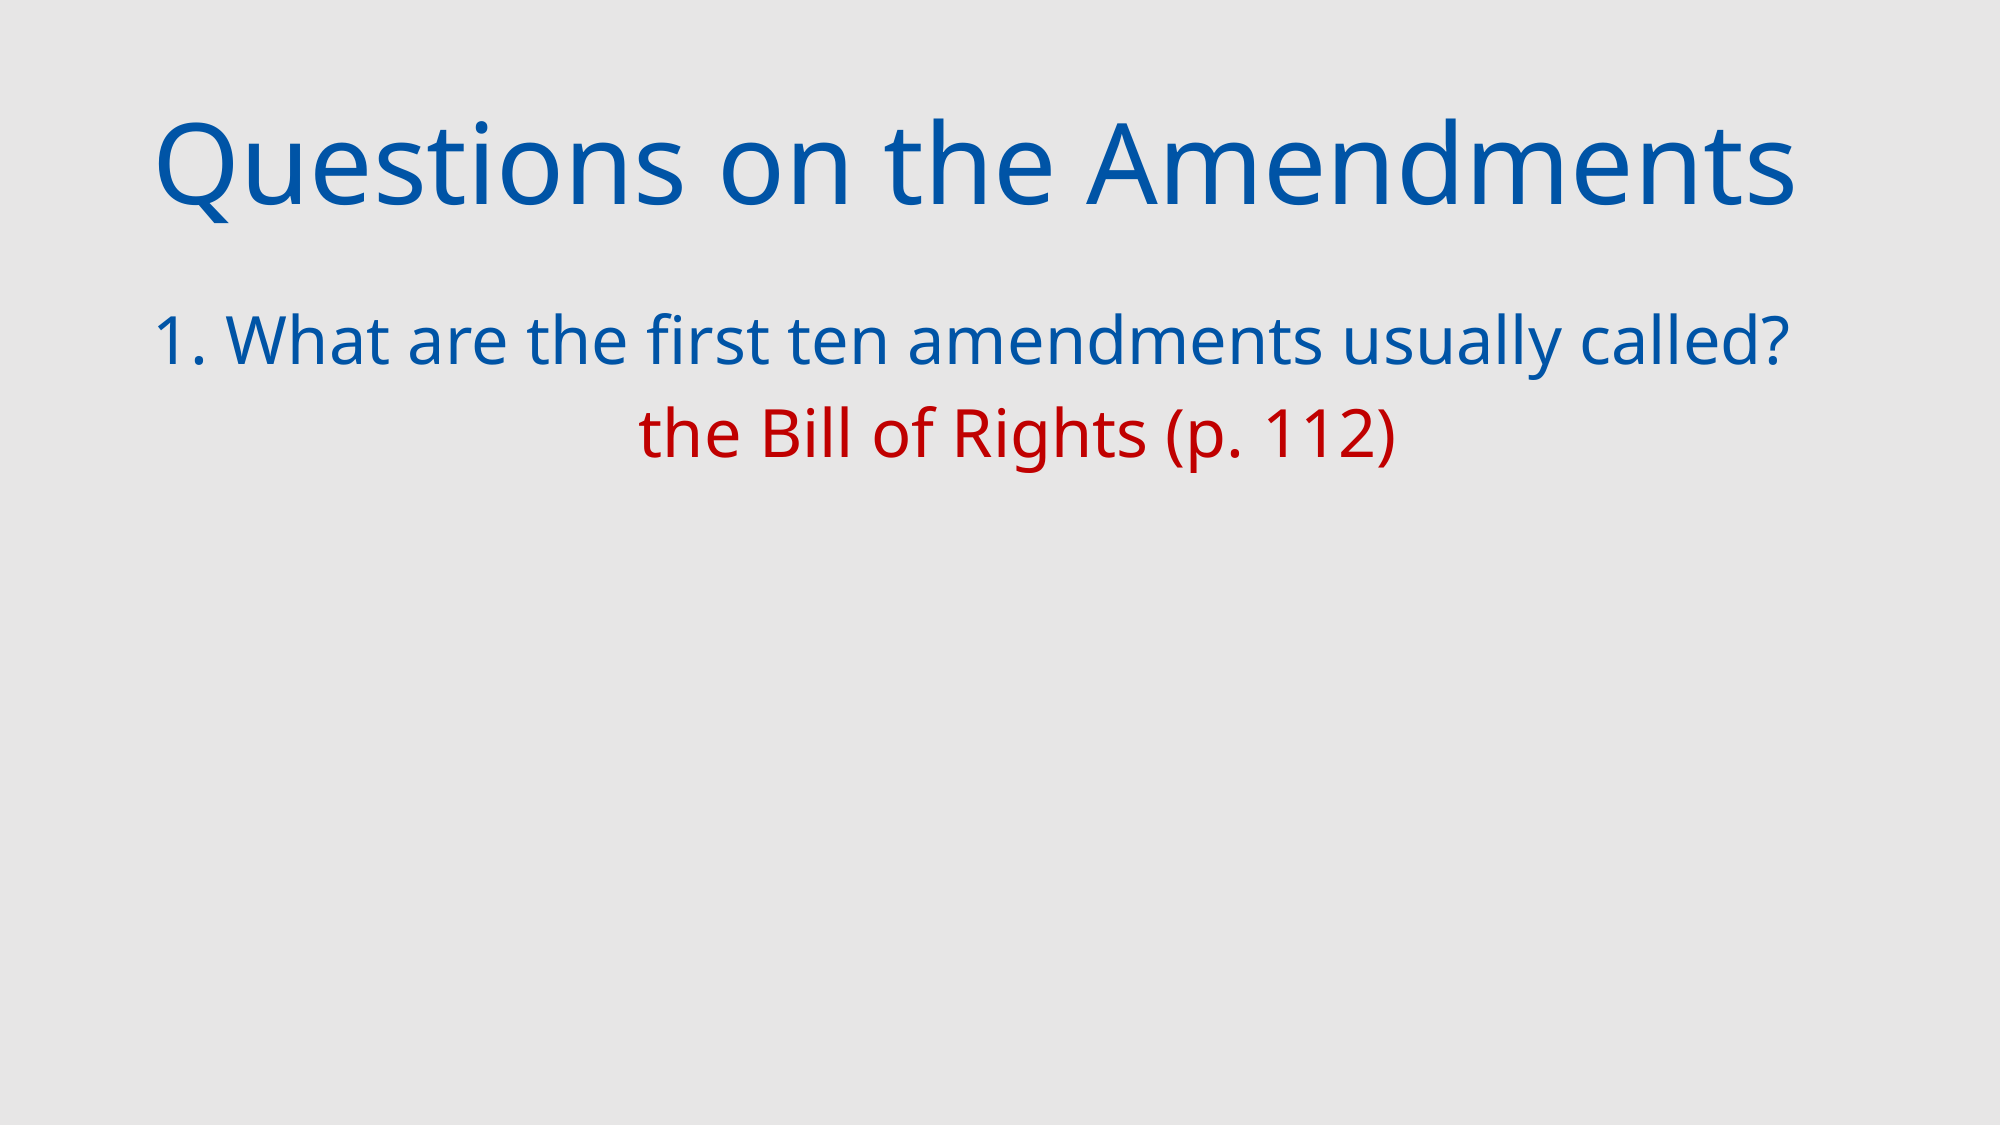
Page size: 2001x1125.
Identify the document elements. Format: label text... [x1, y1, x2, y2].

title Questions on the Amendments [137, 59, 1863, 278]
list 1. What are the first ten amendments usually called? the Bill of Rights (p. 112) [137, 299, 1900, 1091]
